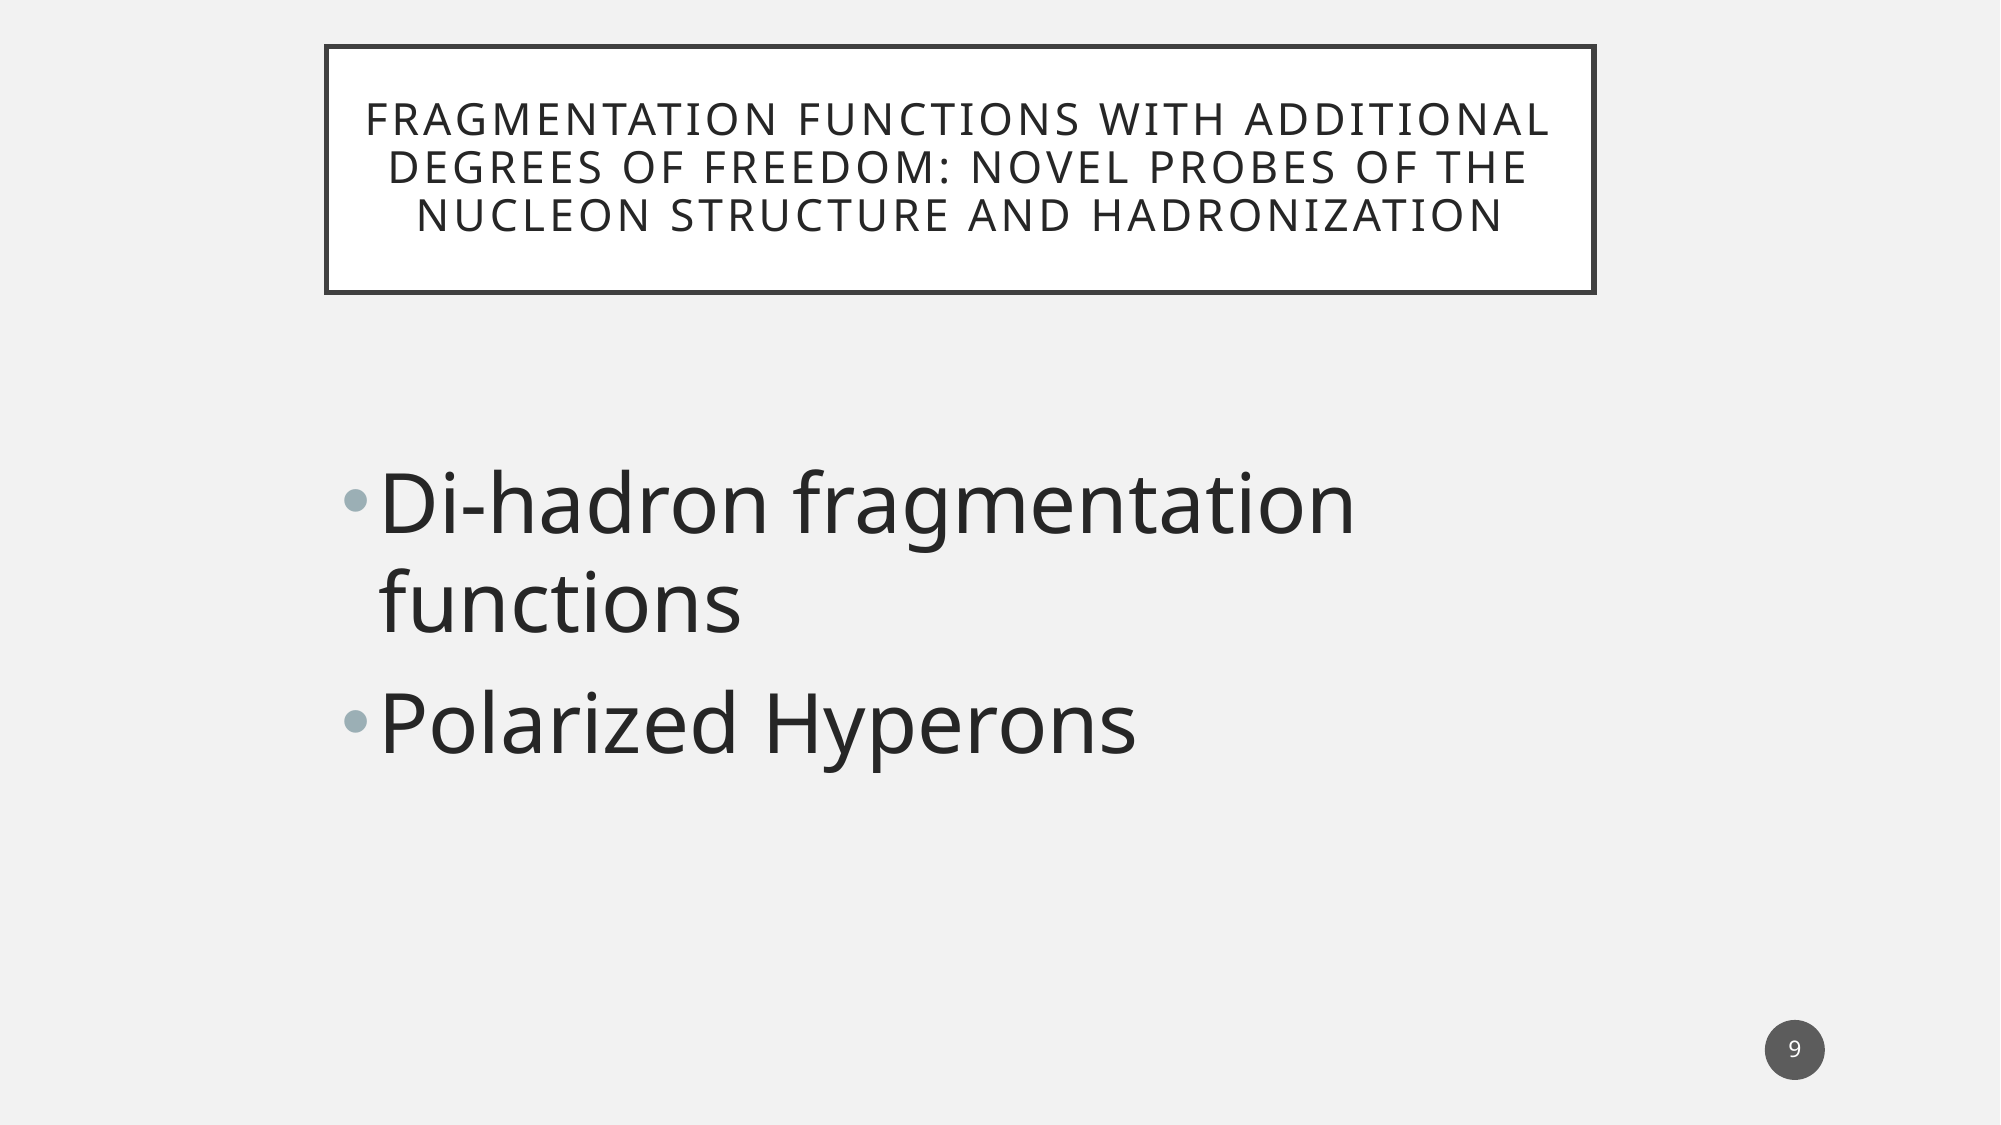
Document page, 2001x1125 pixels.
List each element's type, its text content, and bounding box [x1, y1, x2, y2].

slide_number 9 [1764, 1019, 1825, 1080]
title Fragmentation Functions with additional degrees of freedom: Novel probes of the Nucleon structure and hadronization [324, 44, 1597, 295]
list Di-hadron fragmentation functions Polarized Hyperons [326, 442, 1595, 952]
